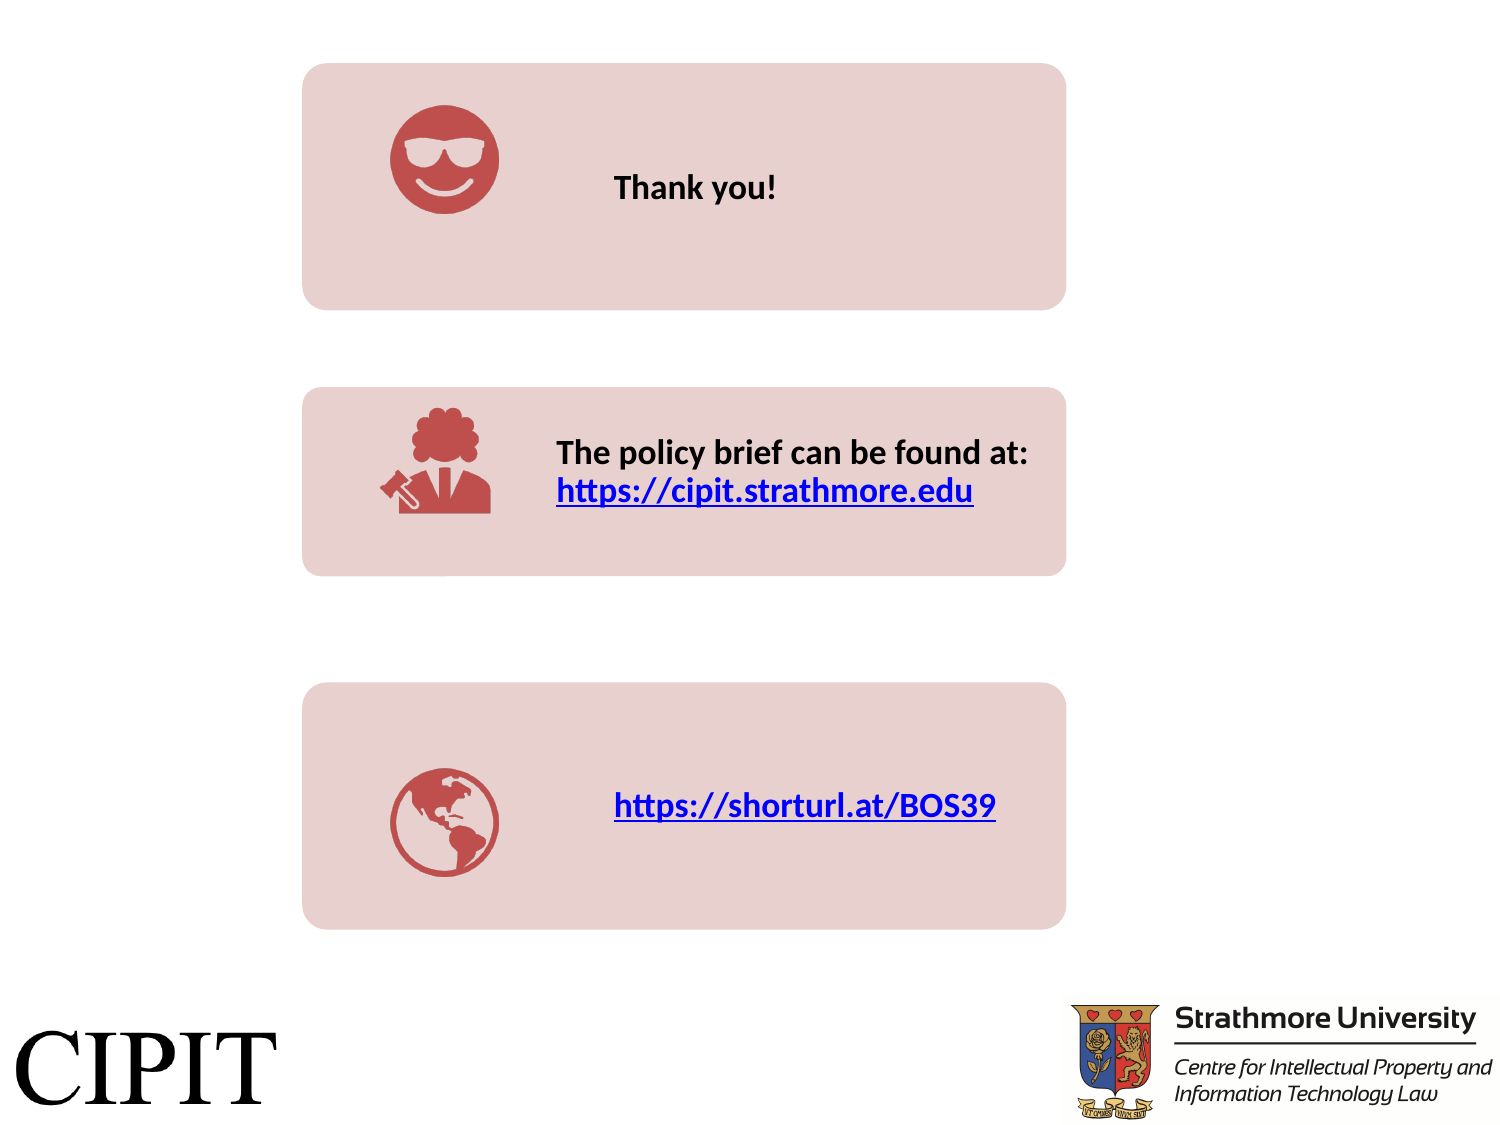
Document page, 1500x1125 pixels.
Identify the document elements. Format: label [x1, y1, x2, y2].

picture [7, 1019, 287, 1124]
list [330, 62, 1096, 932]
picture [1061, 994, 1500, 1125]
